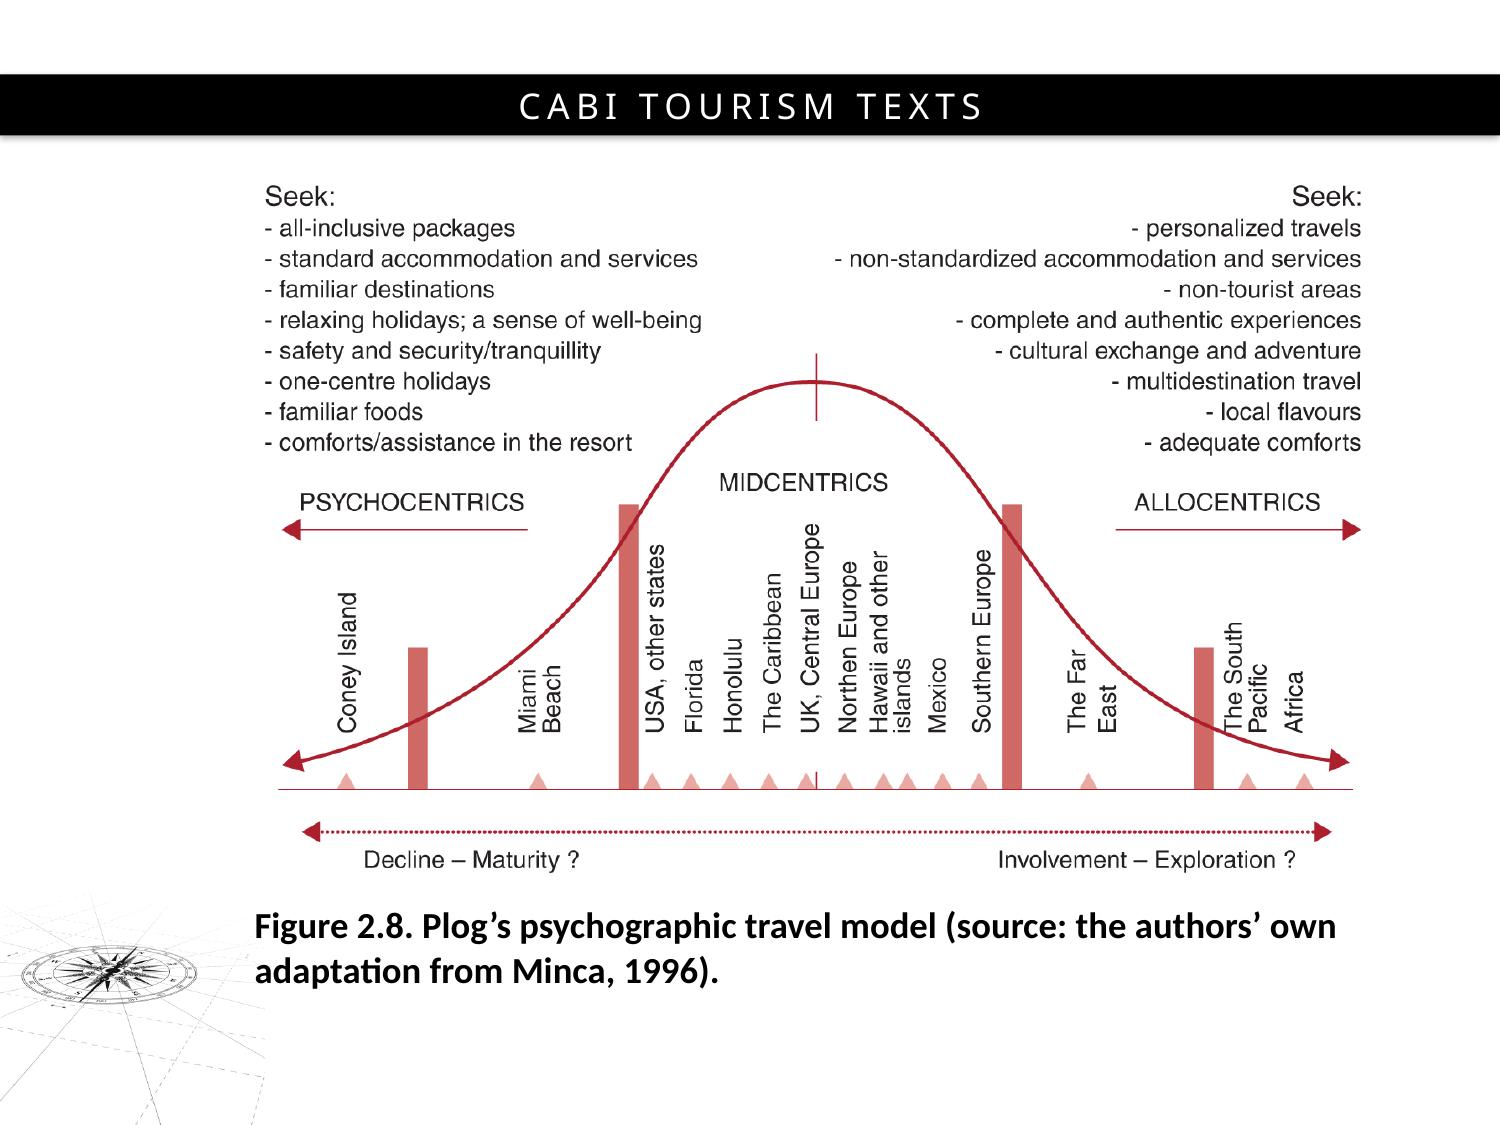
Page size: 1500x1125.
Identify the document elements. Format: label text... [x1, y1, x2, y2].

picture [0, 182, 1361, 1125]
text_box CABI TOURISM TEXTS [0, 74, 1500, 136]
title Figure 2.8. Plog’s psychographic travel model (source: the authors’ own adaptation from Minca, 1996). [270, 894, 1442, 998]
